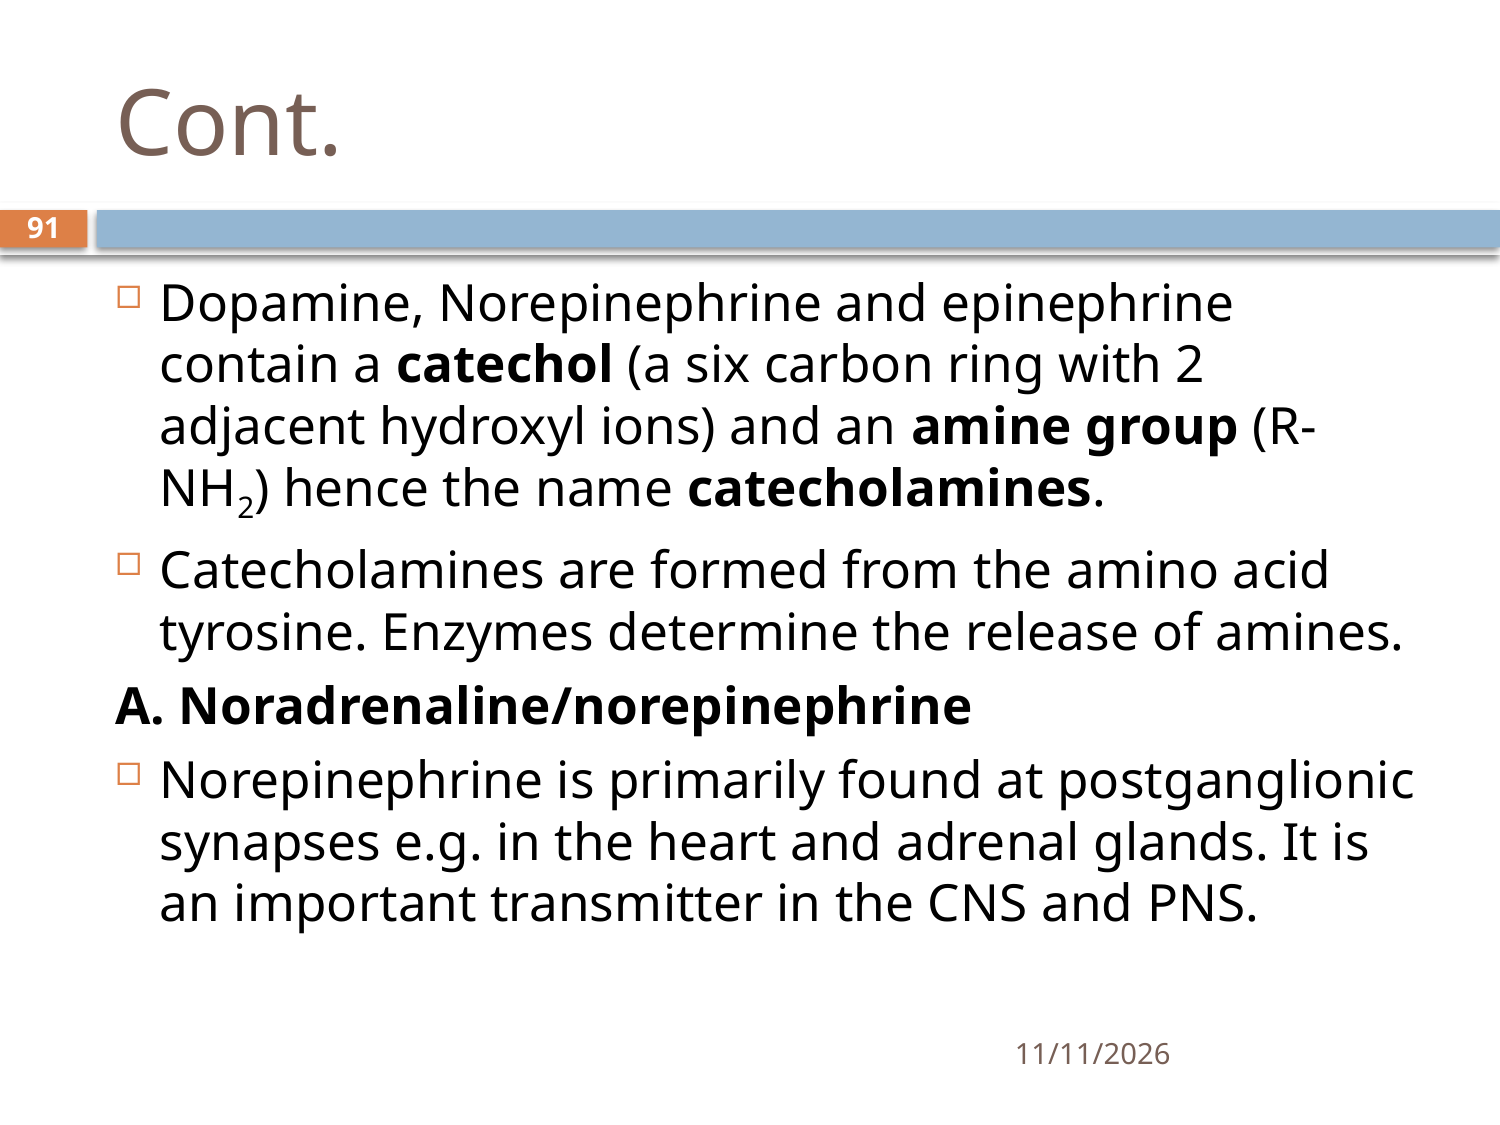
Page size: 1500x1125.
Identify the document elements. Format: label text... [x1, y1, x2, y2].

slide_number 91 [0, 208, 88, 249]
list Dopamine, Norepinephrine and epinephrine contain a catechol (a six carbon ring with 2 adjacent hydroxyl ions) and an amine group (R-NH2) hence the name catecholamines. Catecholamines are formed from the amino acid tyrosine. Enzymes determine the release of amines. A. Noradrenaline/norepinephrine Norepinephrine is primarily found at postganglionic synapses e.g. in the heart and adrenal glands. It is an important transmitter in the CNS and PNS. [100, 262, 1438, 1000]
title Cont. [100, 37, 1438, 200]
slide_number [999, 1025, 1438, 1085]
